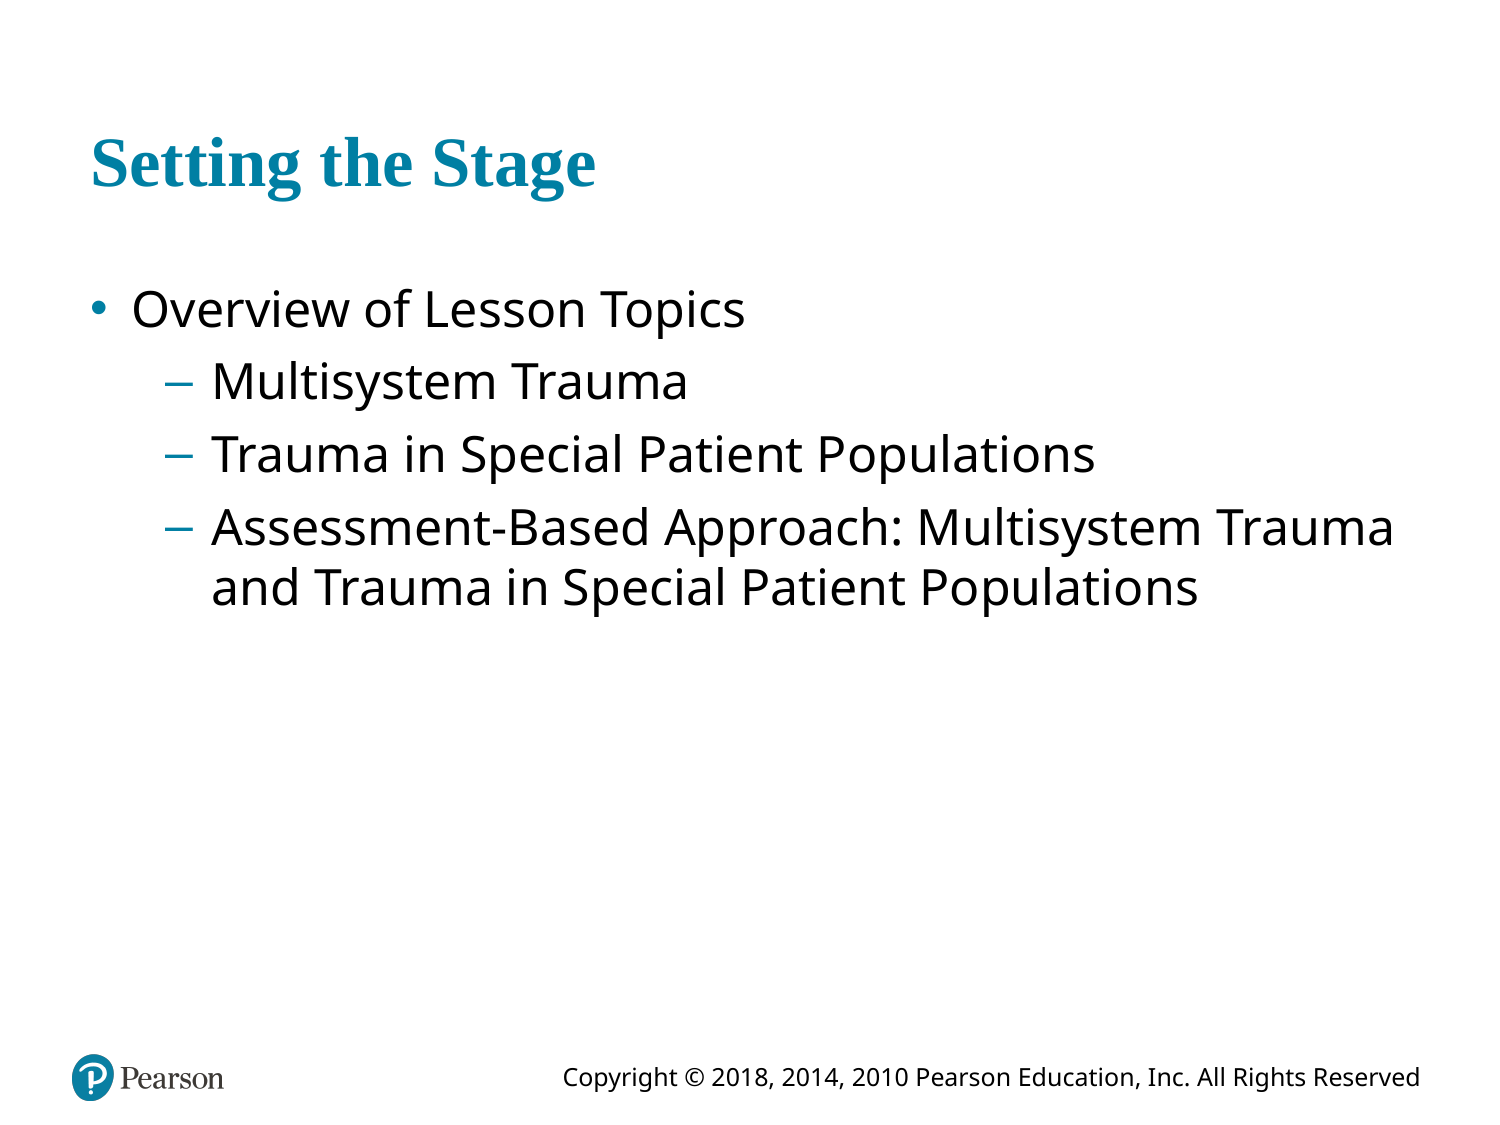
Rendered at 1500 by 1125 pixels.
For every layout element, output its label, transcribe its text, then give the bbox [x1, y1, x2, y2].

picture [72, 1087, 83, 1101]
picture [80, 1063, 106, 1088]
picture [72, 1054, 88, 1070]
title Setting the Stage [75, 35, 1425, 216]
list Overview of Lesson Topics Multisystem Trauma Trauma in Special Patient Populations Assessment-Based Approach: Multisystem Trauma and Trauma in Special Patient Populations [75, 262, 1425, 634]
picture [98, 1054, 224, 1101]
